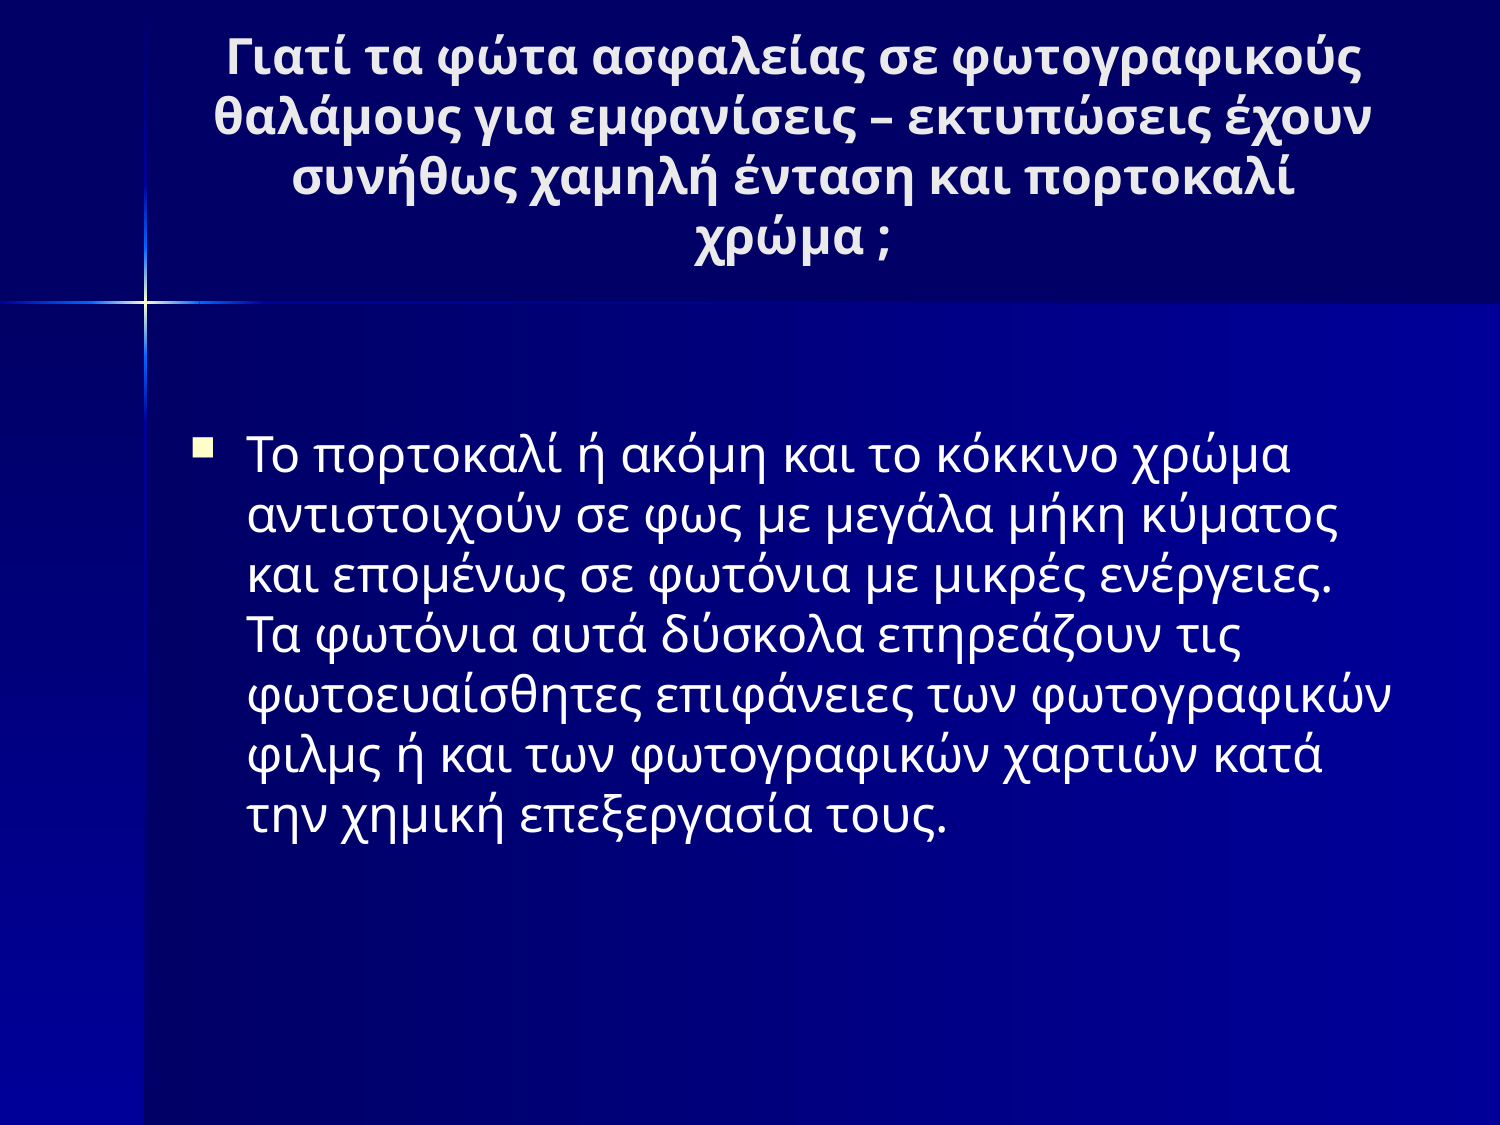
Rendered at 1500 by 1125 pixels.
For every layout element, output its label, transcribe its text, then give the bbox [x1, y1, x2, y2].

title Γιατί τα φώτα ασφαλείας σε φωτογραφικούς θαλάμους για εμφανίσεις – εκτυπώσεις έχουν συνήθως χαμηλή ένταση και πορτοκαλί χρώμα ; [174, 54, 1413, 286]
list Το πορτοκαλί ή ακόμη και το κόκκινο χρώμα αντιστοιχούν σε φως με μεγάλα μήκη κύματος και επομένως σε φωτόνια με μικρές ενέργειες. Τα φωτόνια αυτά δύσκολα επηρεάζουν τις φωτοευαίσθητες επιφάνειες των φωτογραφικών φιλμς ή και των φωτογραφικών χαρτιών κατά την χημική επεξεργασία τους. [174, 324, 1413, 1001]
